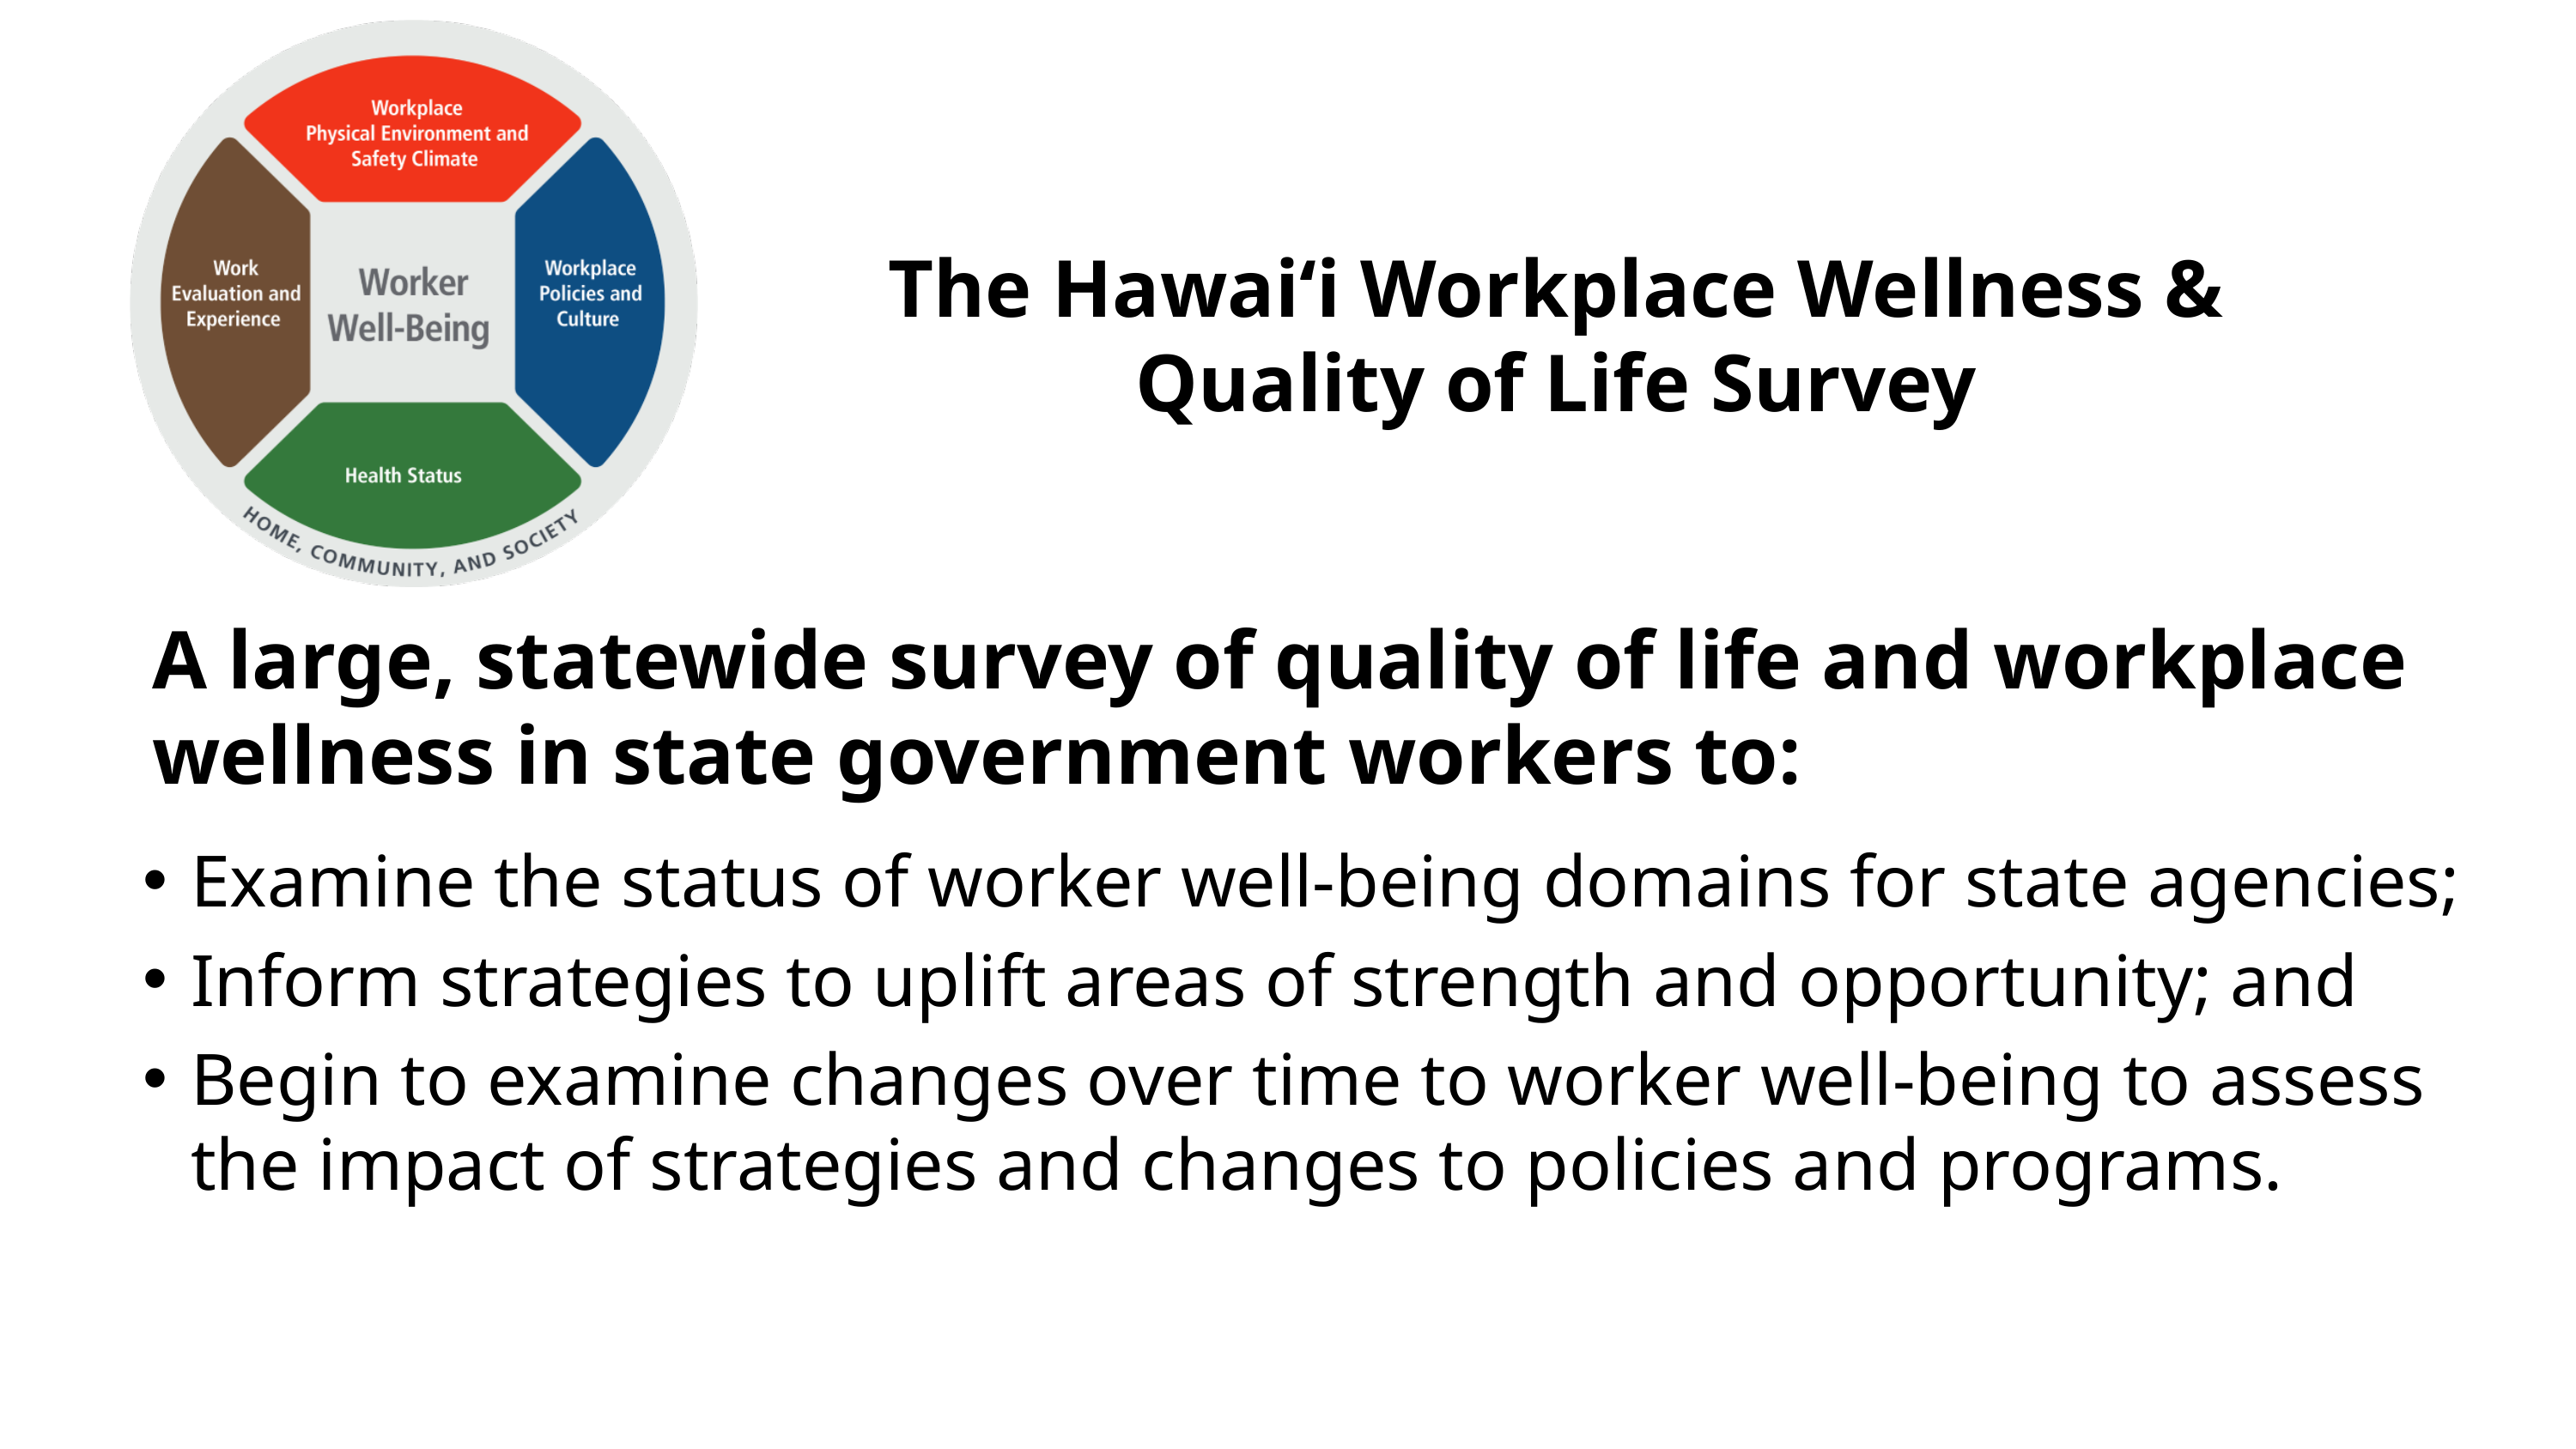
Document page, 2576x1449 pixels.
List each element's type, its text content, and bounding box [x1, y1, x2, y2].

picture [130, 20, 698, 588]
list A large, statewide survey of quality of life and workplace wellness in state government workers to: Examine the status of worker well-being domains for state agencies; Inform strategies to uplift areas of strength and opportunity; and Begin to examine changes over time to worker well-being to assess the impact of strategies and changes to policies and programs. [130, 602, 2484, 1412]
title The Hawaiʻi Workplace Wellness & Quality of Life Survey [780, 189, 2333, 476]
